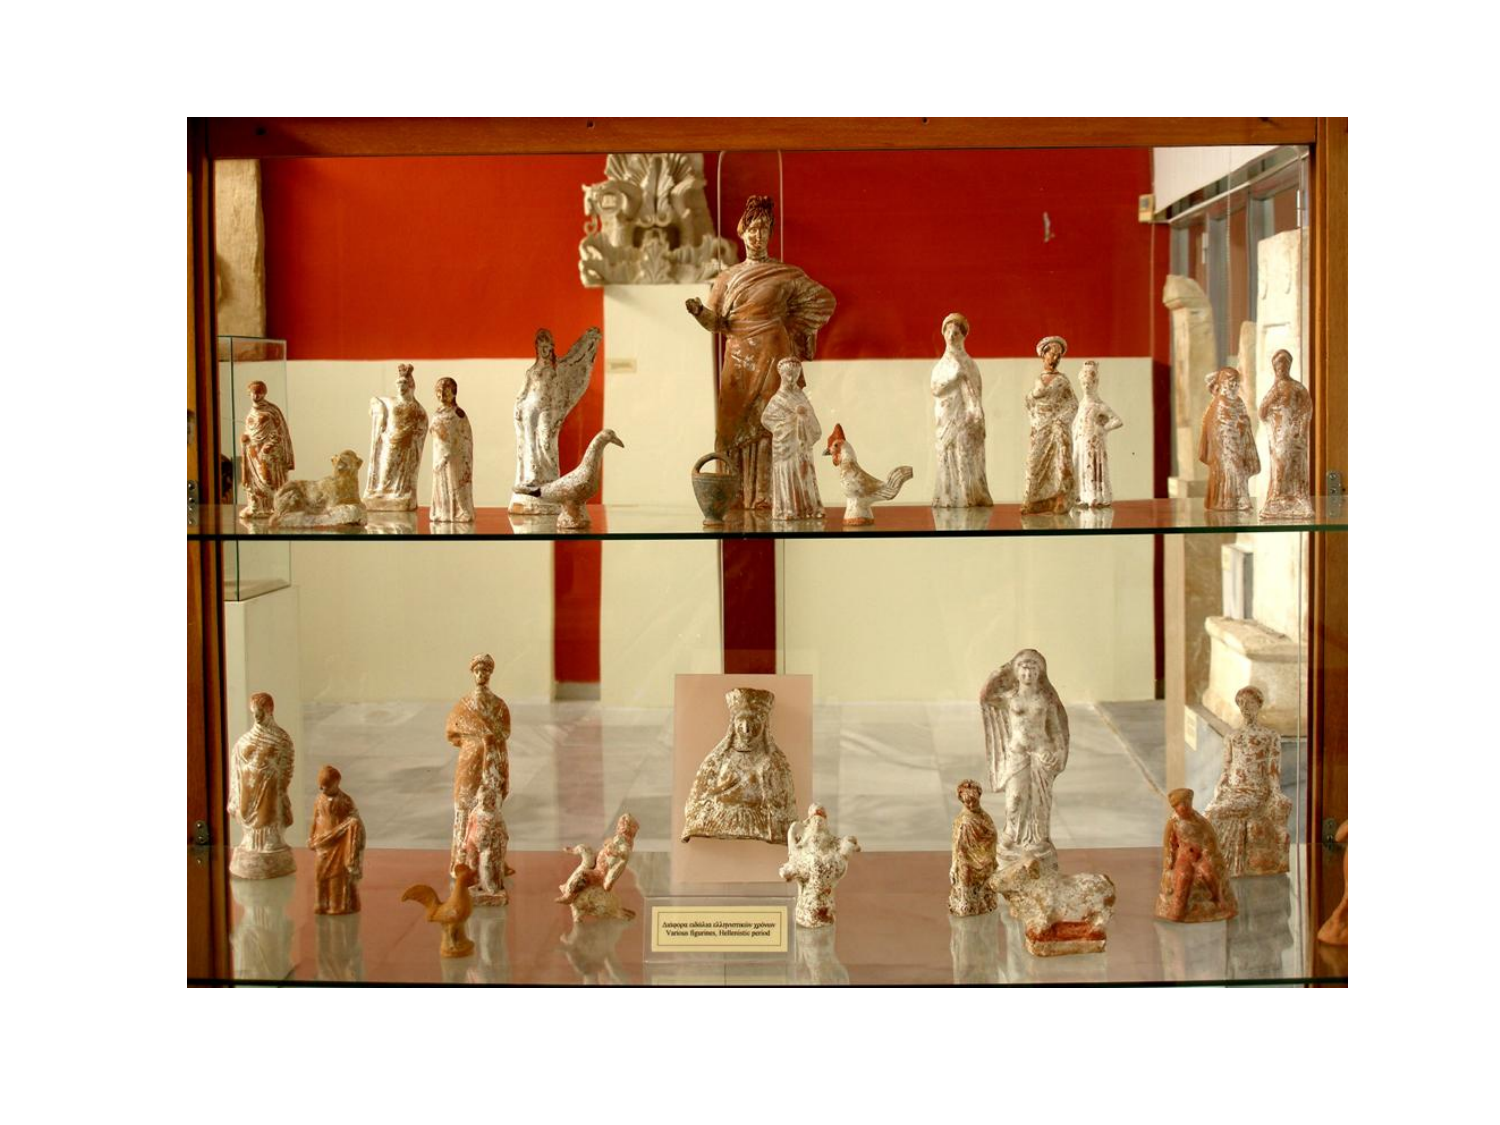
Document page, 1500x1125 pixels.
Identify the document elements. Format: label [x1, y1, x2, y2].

picture [187, 116, 1348, 988]
